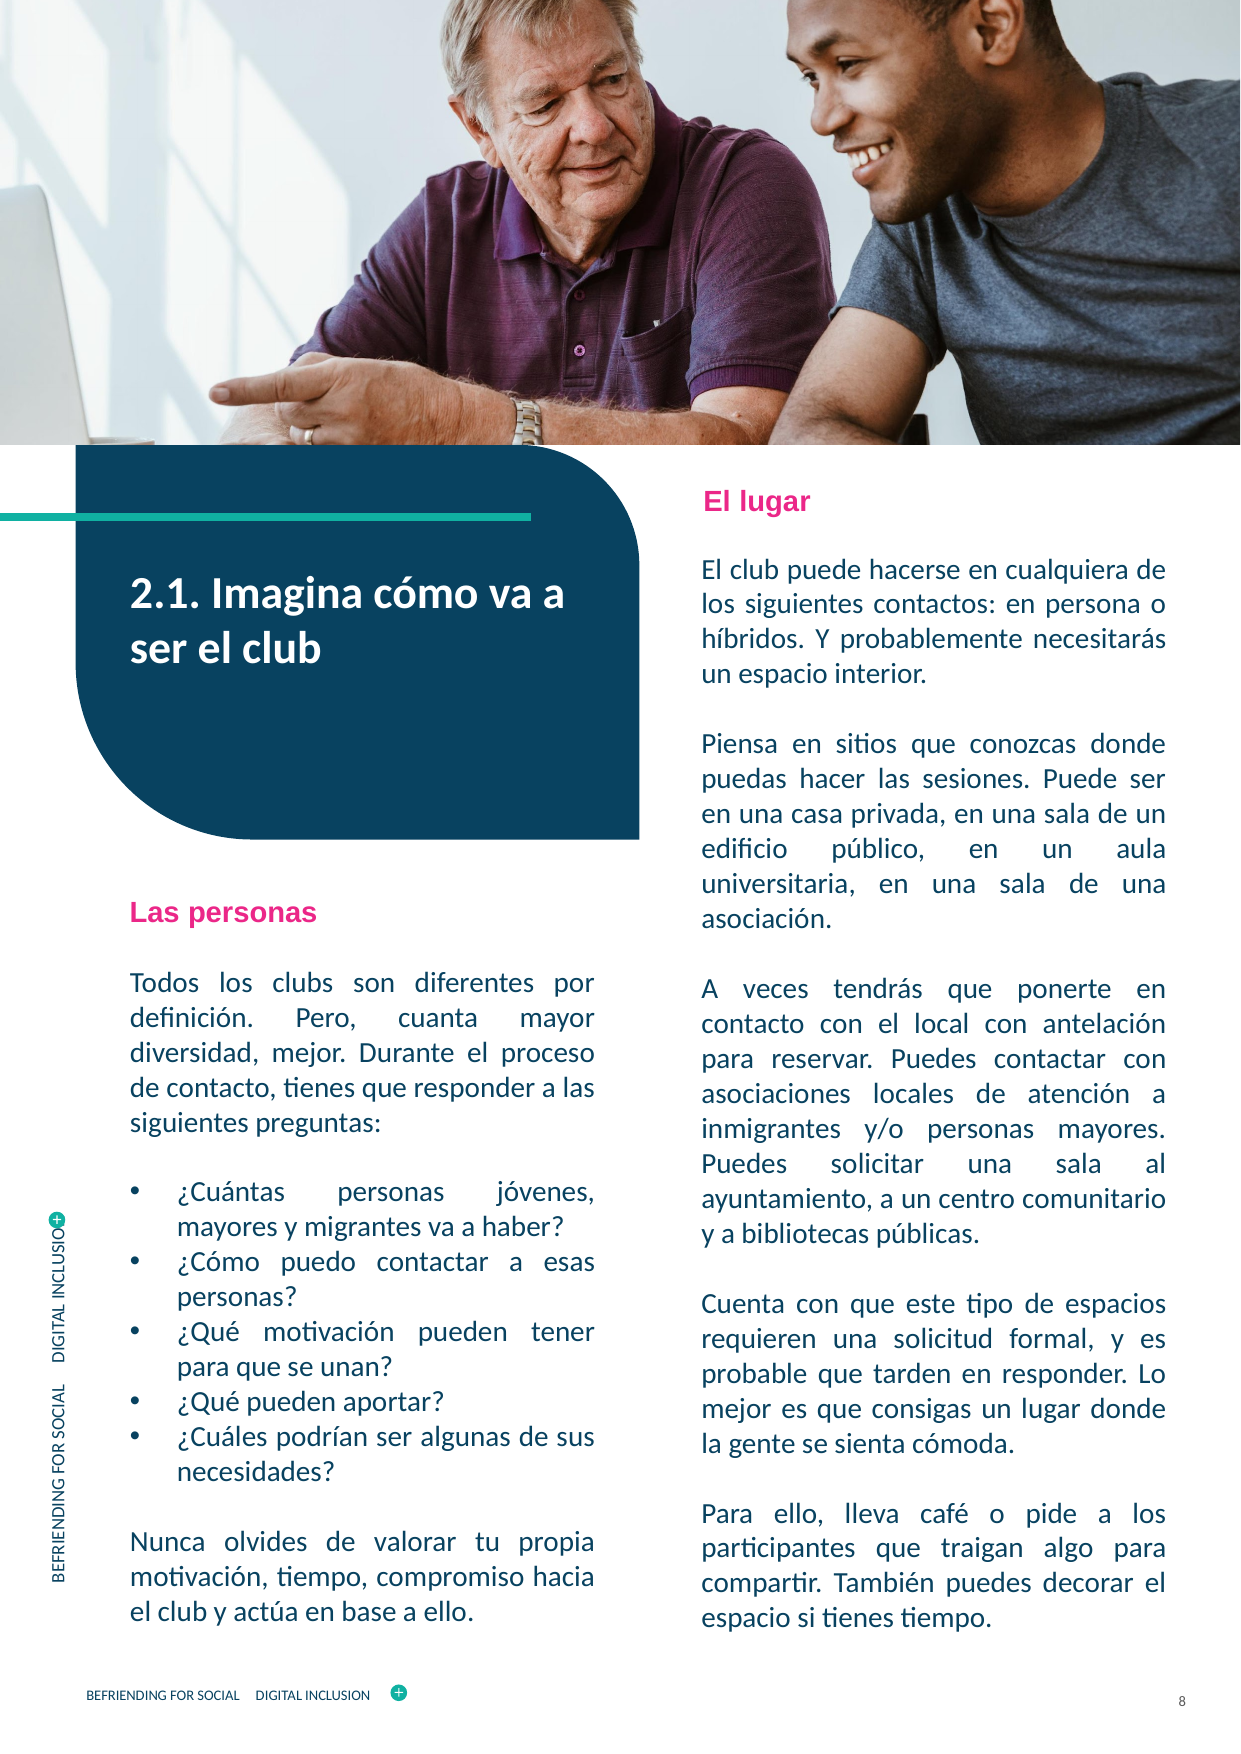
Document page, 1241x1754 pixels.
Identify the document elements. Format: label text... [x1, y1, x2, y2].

list Todos los clubs son diferentes por definición. Pero, cuanta mayor diversidad, mejor. Durante el proceso de contacto, tienes que responder a las siguientes preguntas: ¿Cuántas personas jóvenes, mayores y migrantes va a haber? ¿Cómo puedo contactar a esas personas? ¿Qué motivación pueden tener para que se unan? ¿Qué pueden aportar? ¿Cuáles podrían ser algunas de sus necesidades? Nunca olvides de valorar tu propia motivación, tiempo, compromiso hacia el club y actúa en base a ello. [114, 955, 611, 1615]
list 2.1. Imagina cómo va a ser el club [114, 555, 590, 818]
picture [0, 0, 1241, 446]
text_box 8 [1131, 1662, 1201, 1739]
text_box Las personas [114, 885, 425, 936]
text_box El lugar [688, 475, 999, 525]
list El club puede hacerse en cualquiera de los siguientes contactos: en persona o híbridos. Y probablemente necesitarás un espacio interior. Piensa en sitios que conozcas donde puedas hacer las sesiones. Puede ser en una casa privada, en una sala de un edificio público, en un aula universitaria, en una sala de una asociación. A veces tendrás que ponerte en contacto con el local con antelación para reservar. Puedes contactar con asociaciones locales de atención a inmigrantes y/o personas mayores. Puedes solicitar una sala al ayuntamiento, a un centro comunitario y a bibliotecas públicas. Cuenta con que este tipo de espacios requieren una solicitud formal, y es probable que tarden en responder. Lo mejor es que consigas un lugar donde la gente se sienta cómoda. Para ello, lleva café o pide a los participantes que traigan algo para compartir. También puedes decorar el espacio si tienes tiempo. [686, 542, 1182, 1549]
picture [75, 451, 570, 456]
